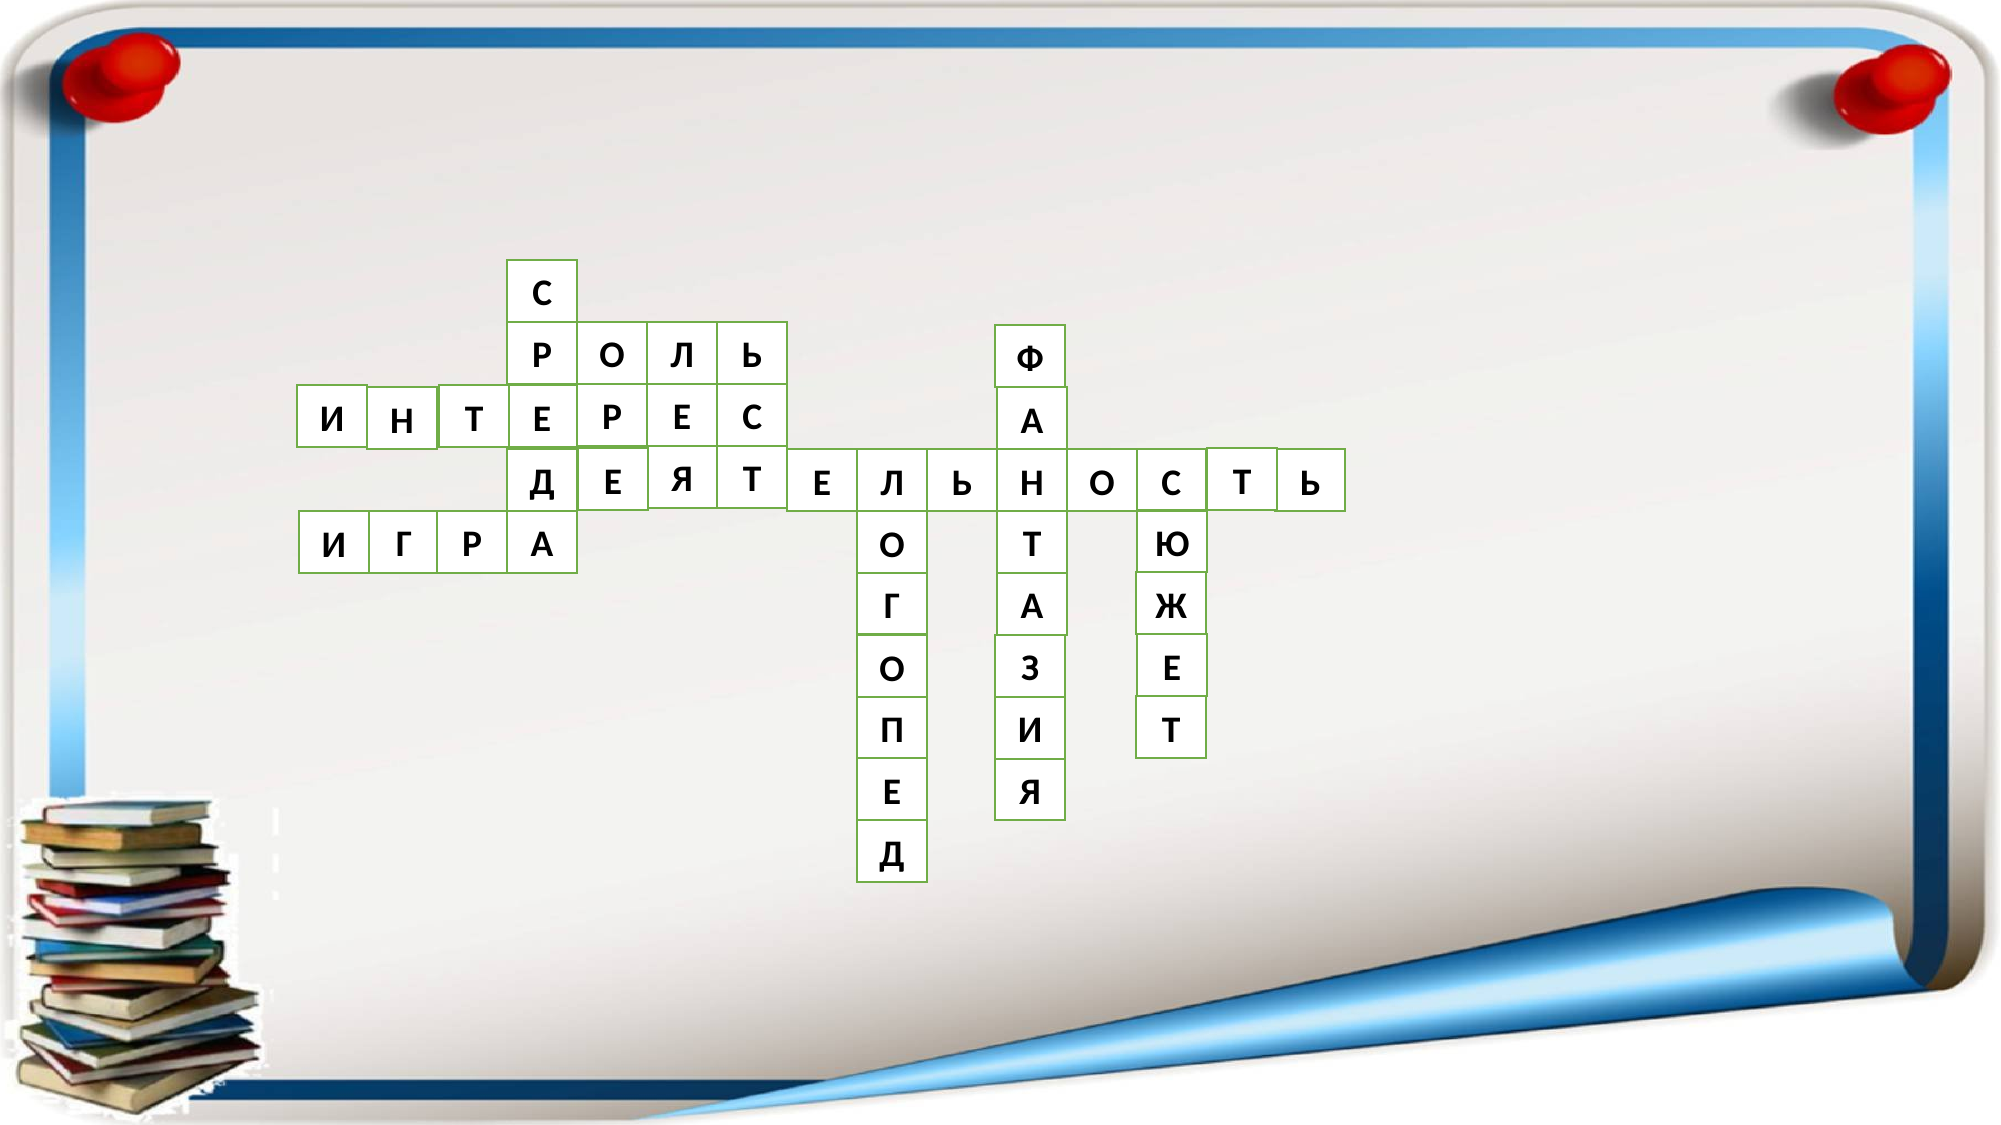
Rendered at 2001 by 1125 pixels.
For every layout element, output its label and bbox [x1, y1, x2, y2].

list [0, 0, 2000, 1125]
